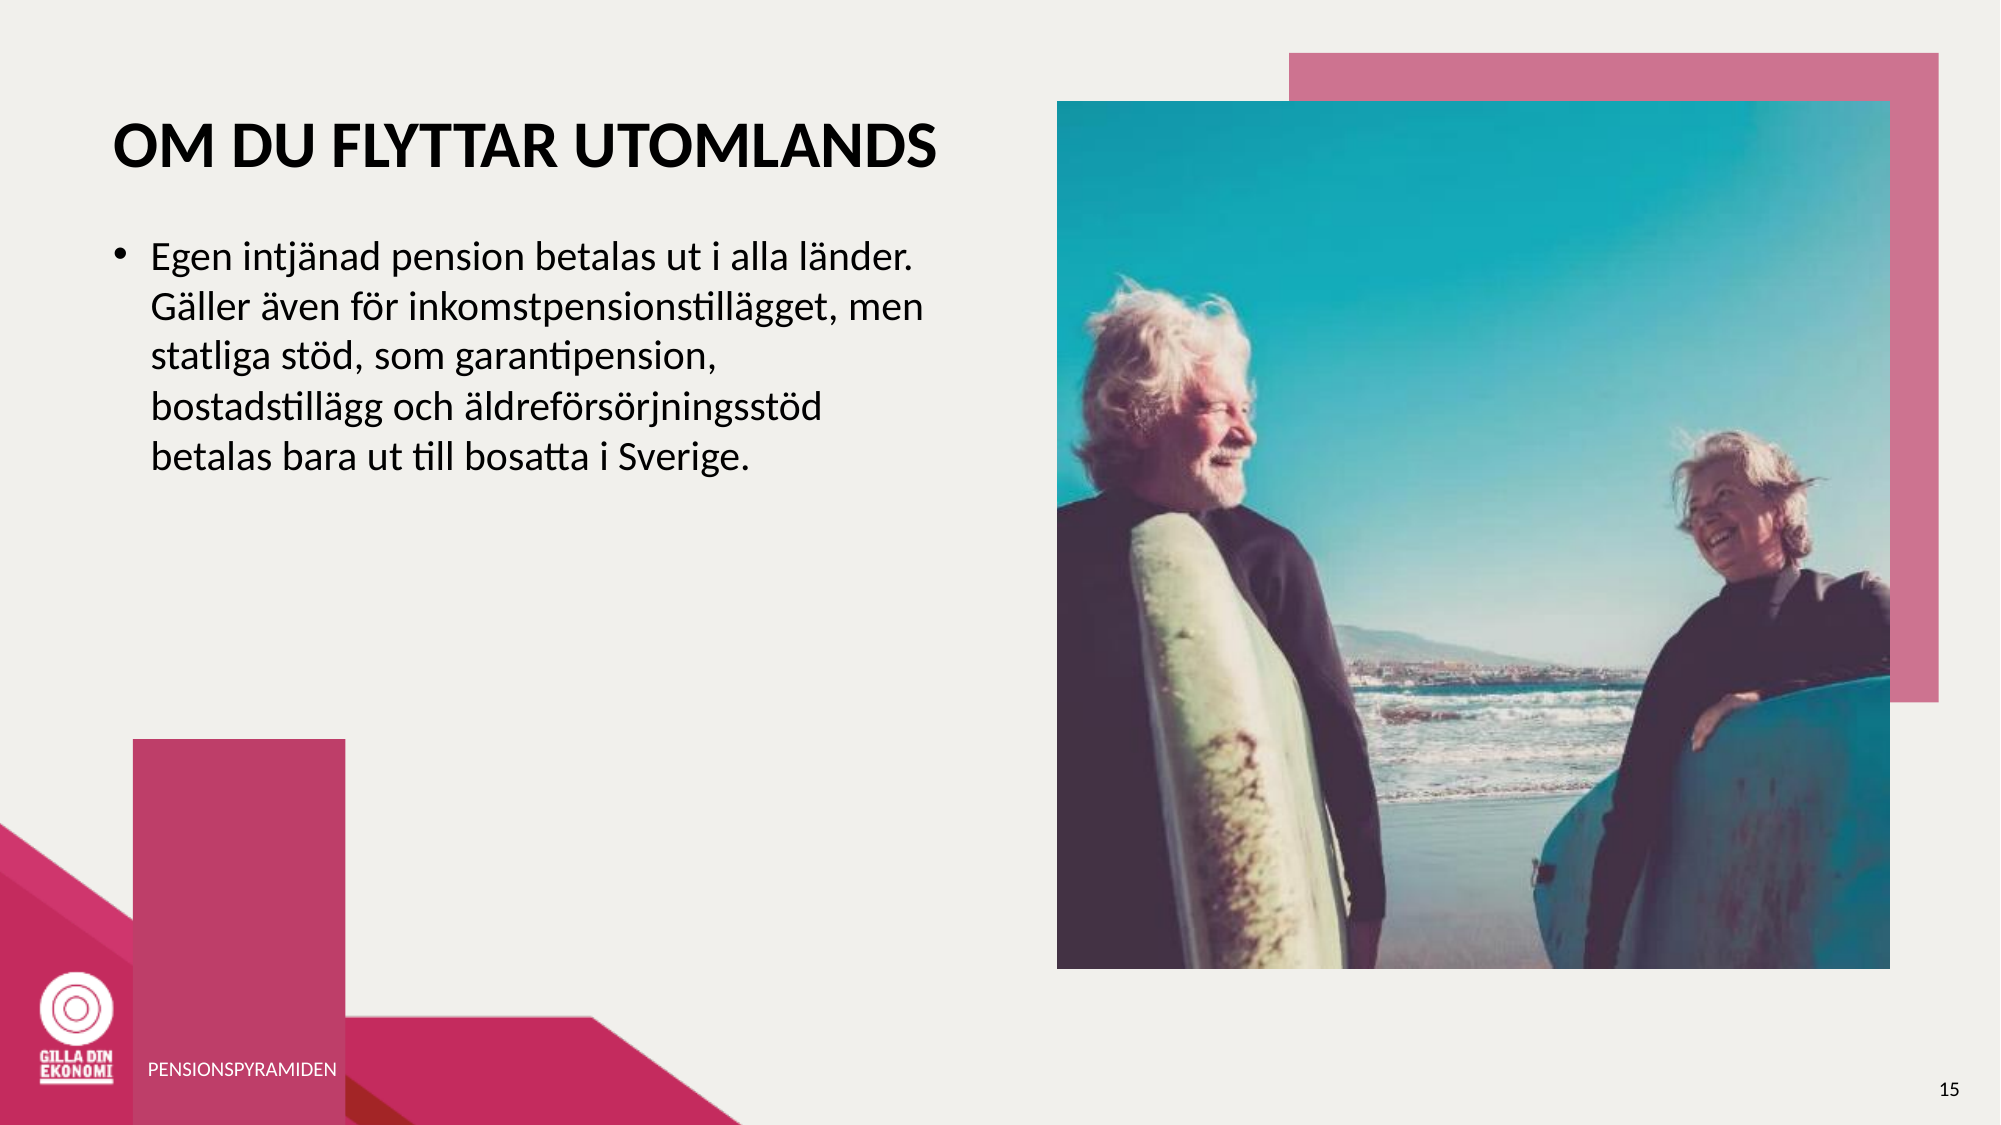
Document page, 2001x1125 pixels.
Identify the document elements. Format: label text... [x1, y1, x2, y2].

list Egen intjänad pension betalas ut i alla länder. Gäller även för inkomstpensionstillägget, men statliga stöd, som garantipension, bostadstillägg och äldreförsörjningsstöd betalas bara ut till bosatta i Sverige. [98, 220, 944, 504]
picture [0, 822, 132, 1125]
picture [346, 822, 743, 1125]
picture [1057, 101, 1890, 969]
title OM DU FLYTTAR UTOMLANDS [98, 102, 1044, 221]
list PENSIONSPYRAMIDEN [132, 739, 346, 1125]
